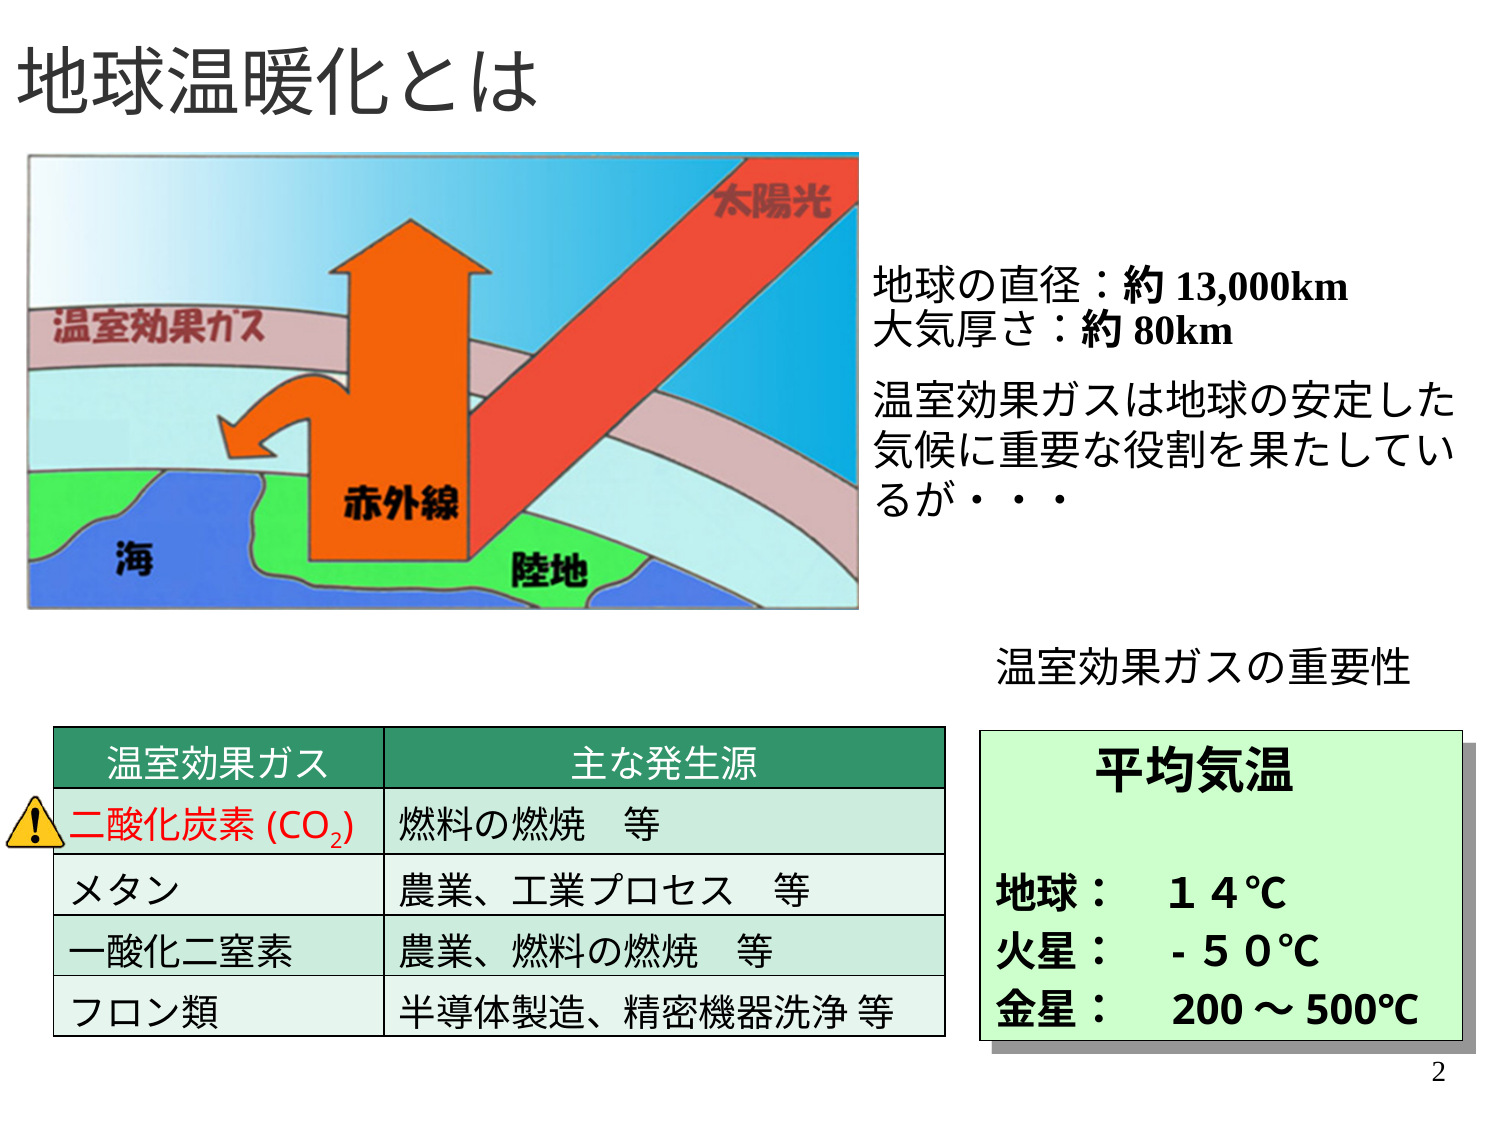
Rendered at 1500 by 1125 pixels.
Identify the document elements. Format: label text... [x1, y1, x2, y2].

table_cell メタン [54, 855, 383, 914]
table_cell 半導体製造、精密機器洗浄 等 [385, 976, 944, 1035]
slide_number 2 [1148, 1044, 1462, 1120]
table_header 温室効果ガス [54, 728, 383, 787]
text_box 温室効果ガスの重要性 [980, 633, 1436, 699]
text_box 地球の直径：約13,000km 大気厚さ：約80km 温室効果ガスは地球の安定した気候に重要な役割を果たしているが・・・ [863, 278, 1500, 532]
table_cell 一酸化二窒素 [54, 916, 383, 975]
table_header 主な発生源 [385, 728, 944, 787]
table_cell 農業、工業プロセス 等 [385, 855, 944, 914]
table_cell 燃料の燃焼 等 [385, 789, 944, 853]
table_cell 農業、燃料の燃焼 等 [385, 916, 944, 975]
title 地球温暖化とは [0, 0, 1275, 160]
text_box 平均気温 地球： １４℃ 火星： -５０℃ 金星： 200～500℃ [980, 730, 1463, 1041]
table_cell 二酸化炭素(CO2) [79, 789, 383, 853]
picture [0, 779, 73, 860]
picture [26, 152, 859, 610]
table_cell フロン類 [54, 976, 383, 1035]
